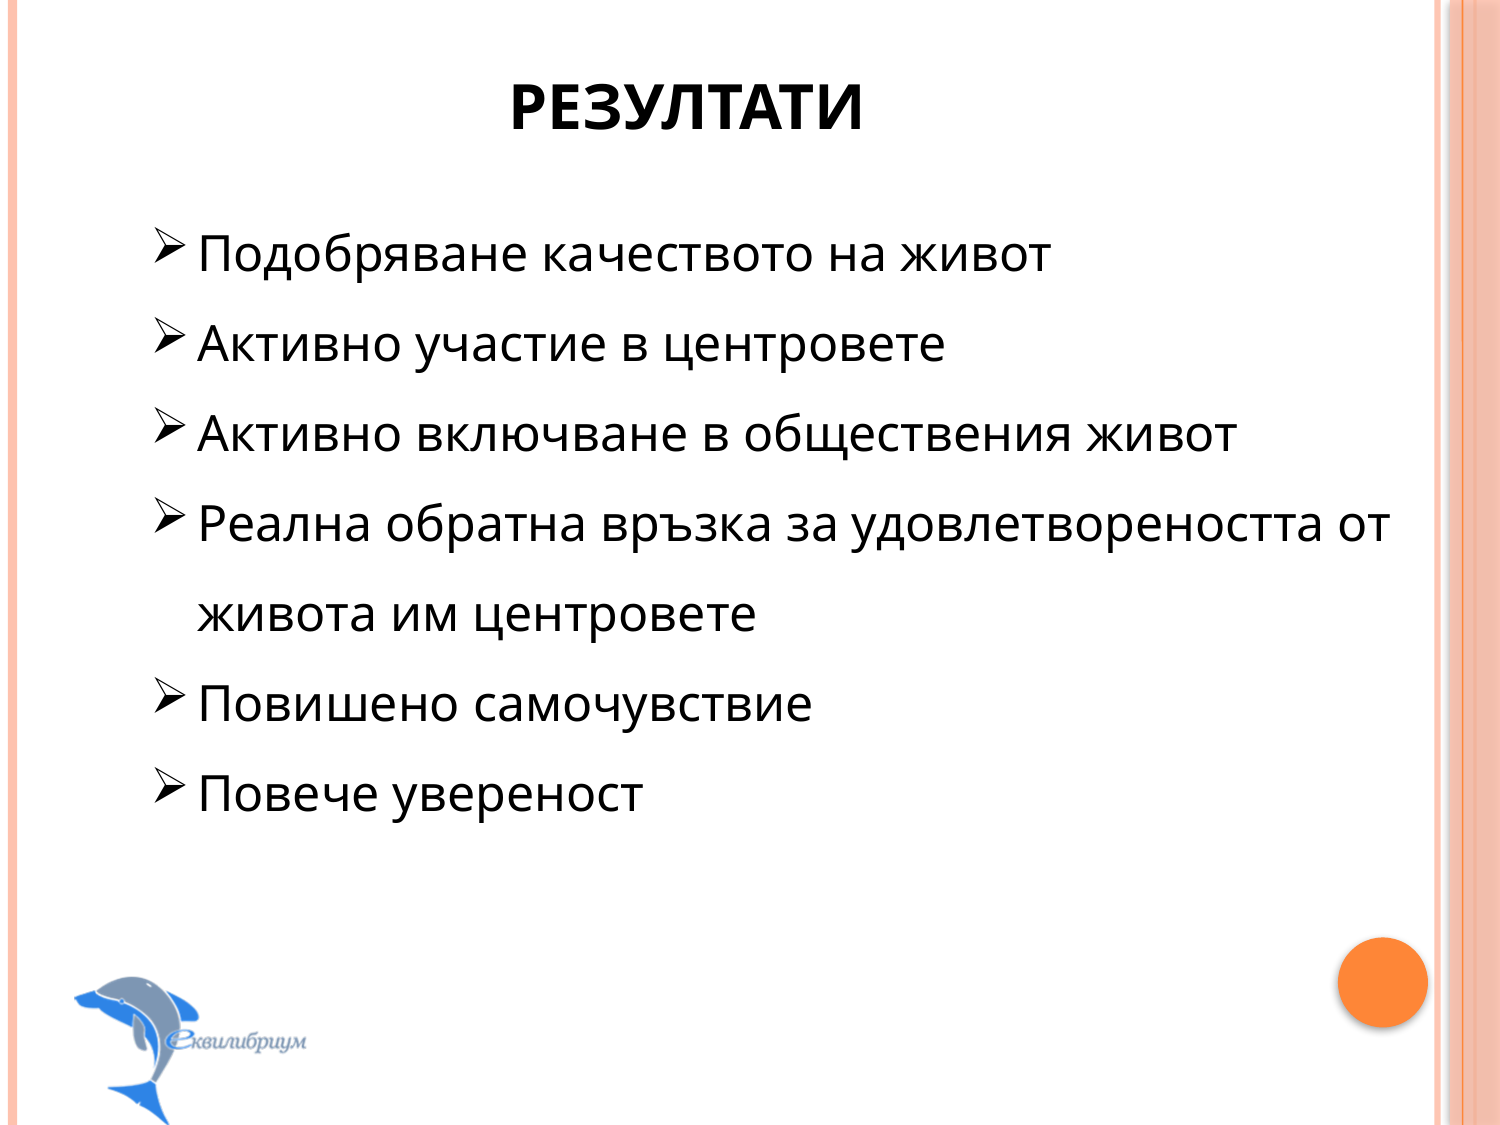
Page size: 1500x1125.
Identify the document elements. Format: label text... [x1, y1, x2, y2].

text_box Подобряване качеството на живот Активно участие в центровете Активно включване в обществения живот Реална обратна връзка за удовлетвореността от живота им центровете Повишено самочувствие Повече увереност [135, 184, 1424, 950]
picture [17, 961, 332, 1125]
title РЕЗУЛТАТИ [75, 45, 1300, 149]
